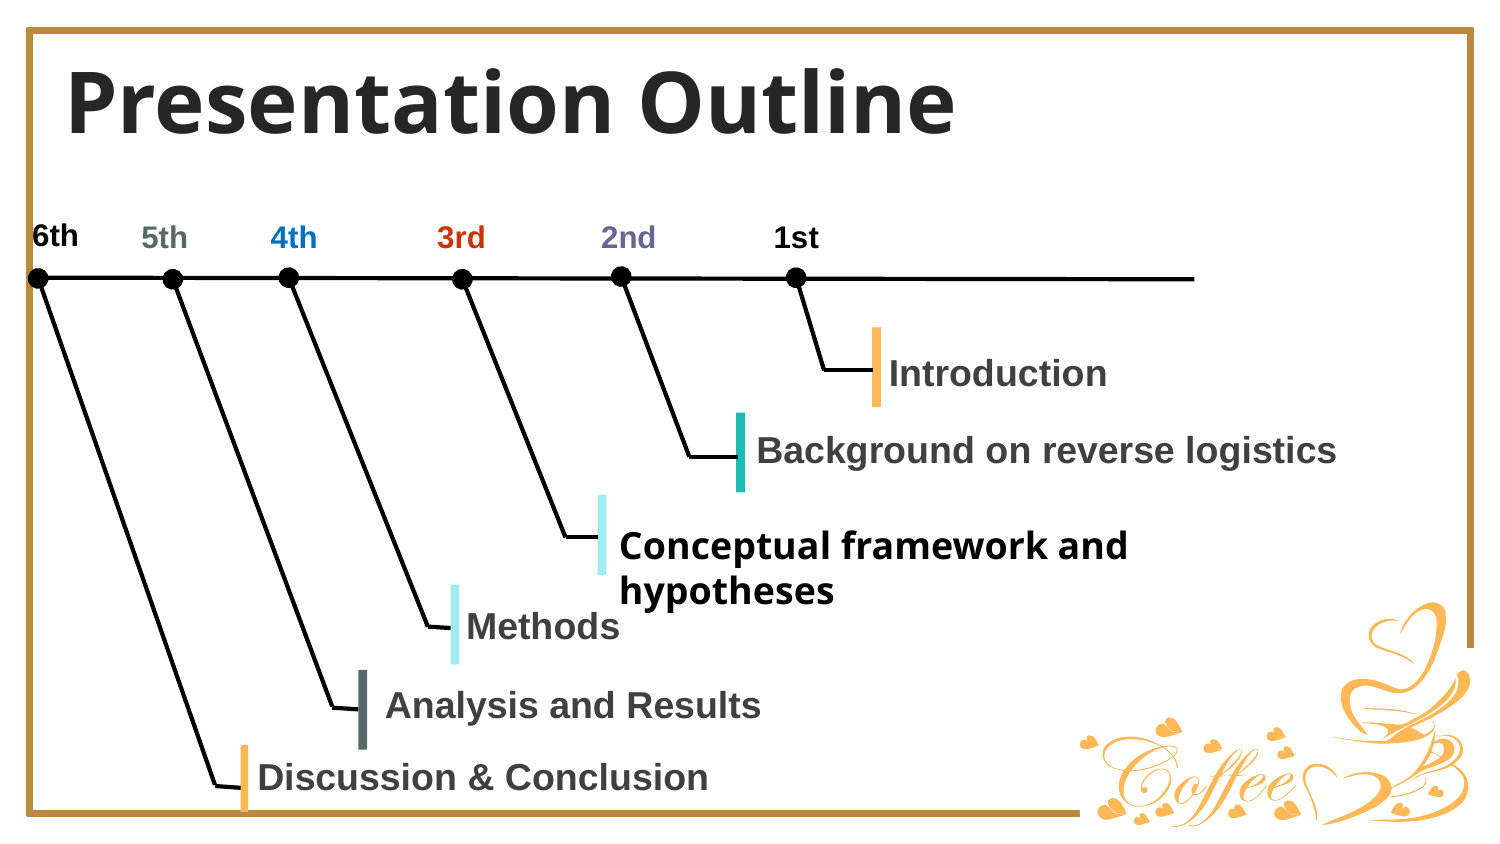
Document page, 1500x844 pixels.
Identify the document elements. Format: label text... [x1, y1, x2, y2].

text_box Conceptual framework and hypotheses [607, 516, 1341, 618]
text_box Discussion & Conclusion [245, 747, 826, 804]
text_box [795, 277, 874, 371]
text_box [356, 668, 369, 747]
text_box Methods [461, 596, 703, 653]
text_box 6th [5, 209, 106, 259]
text_box [734, 411, 747, 494]
text_box 4th [243, 211, 345, 261]
text_box Analysis and Results [373, 675, 954, 732]
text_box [620, 276, 739, 457]
text_box 2nd [578, 211, 680, 261]
list Presentation Outline [53, 55, 1464, 145]
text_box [357, 277, 451, 629]
text_box [238, 796, 250, 814]
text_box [462, 279, 599, 538]
text_box 3rd [411, 211, 512, 261]
text_box [448, 583, 461, 666]
text_box Introduction [883, 343, 1487, 400]
text_box 1st [745, 211, 847, 261]
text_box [247, 279, 359, 710]
text_box [870, 325, 883, 409]
text_box [596, 493, 609, 577]
text_box 5th [114, 211, 215, 261]
text_box Background on reverse logistics [747, 420, 1441, 477]
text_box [37, 278, 244, 789]
